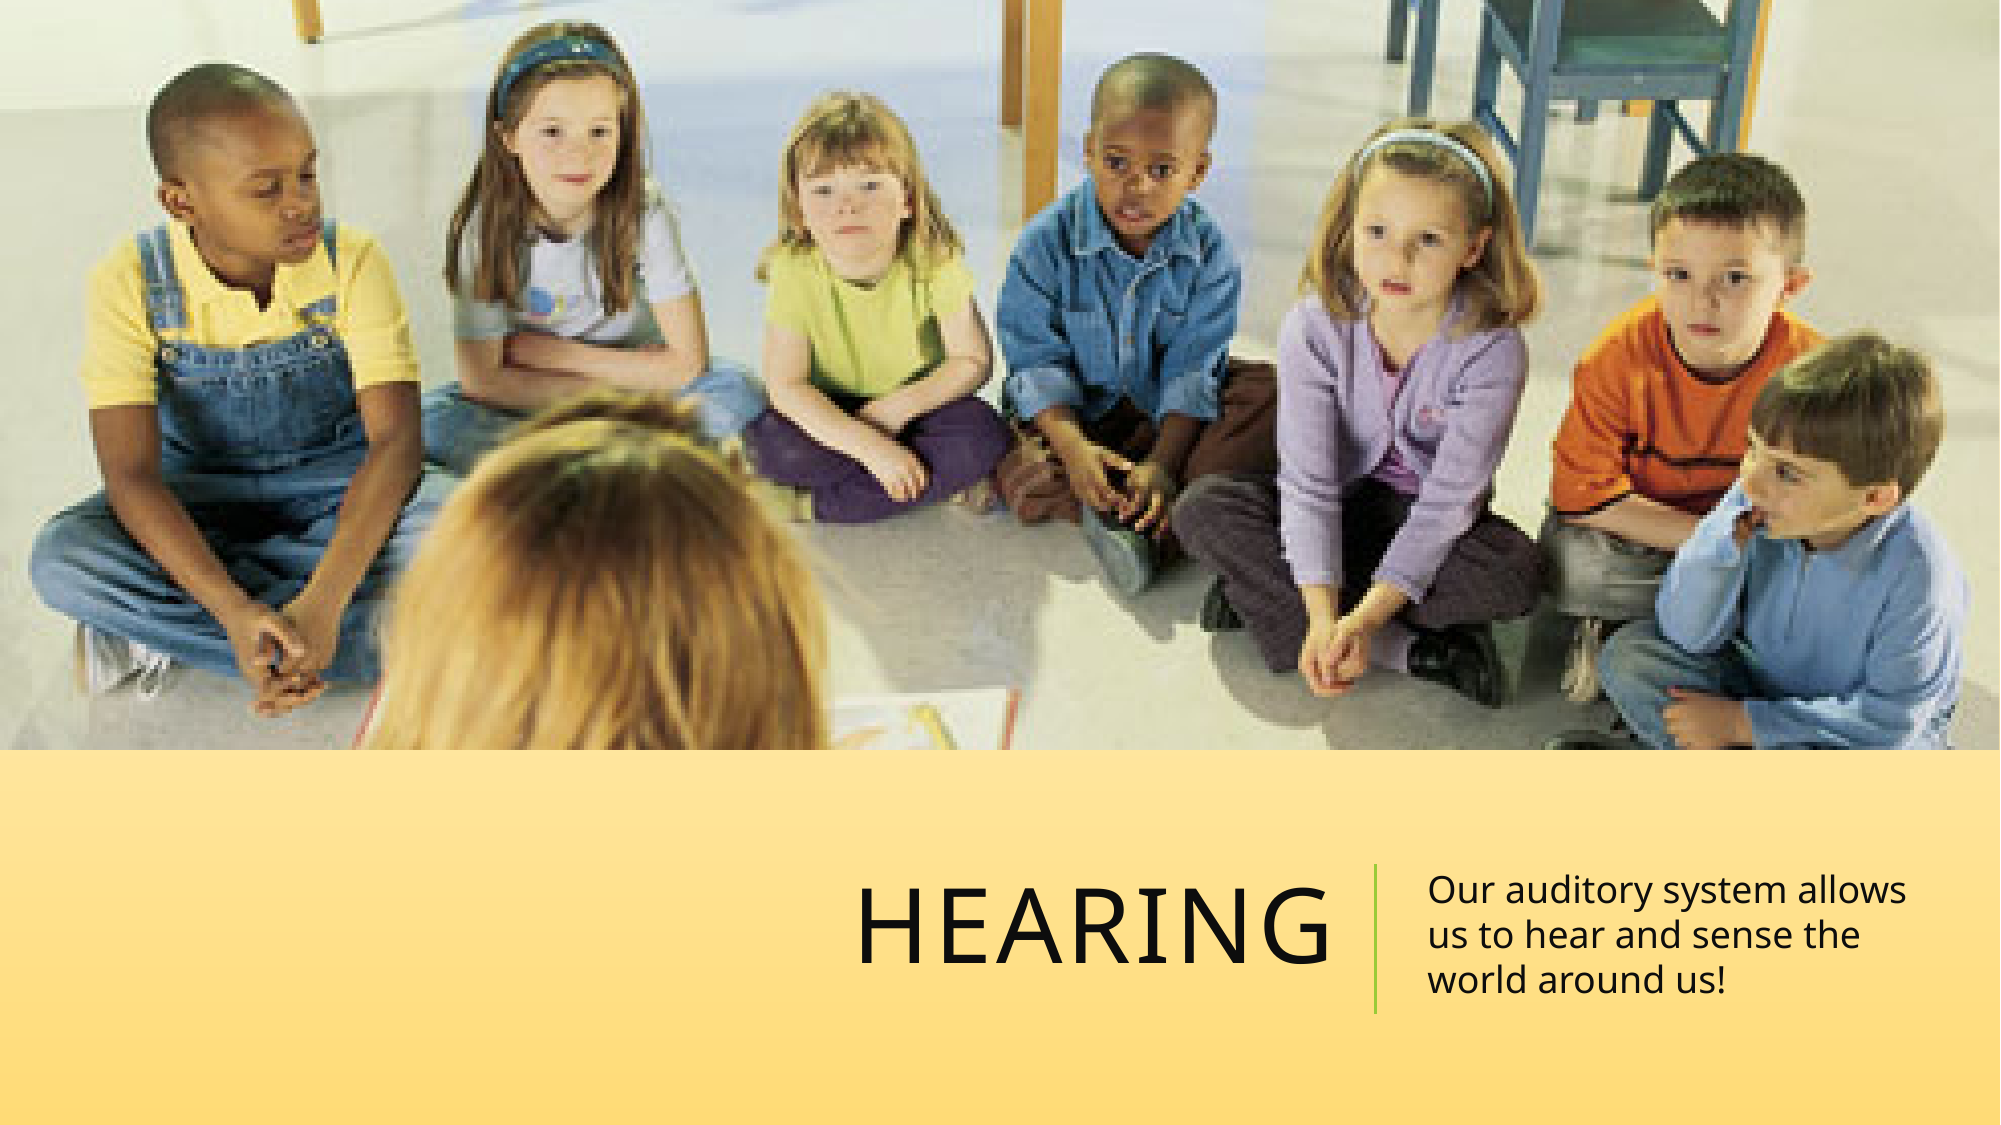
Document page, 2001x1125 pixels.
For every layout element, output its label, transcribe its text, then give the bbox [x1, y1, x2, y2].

title hearing [75, 813, 1350, 1054]
picture [0, 0, 2000, 751]
list Our auditory system allows us to hear and sense the world around us! [1412, 813, 1938, 1054]
